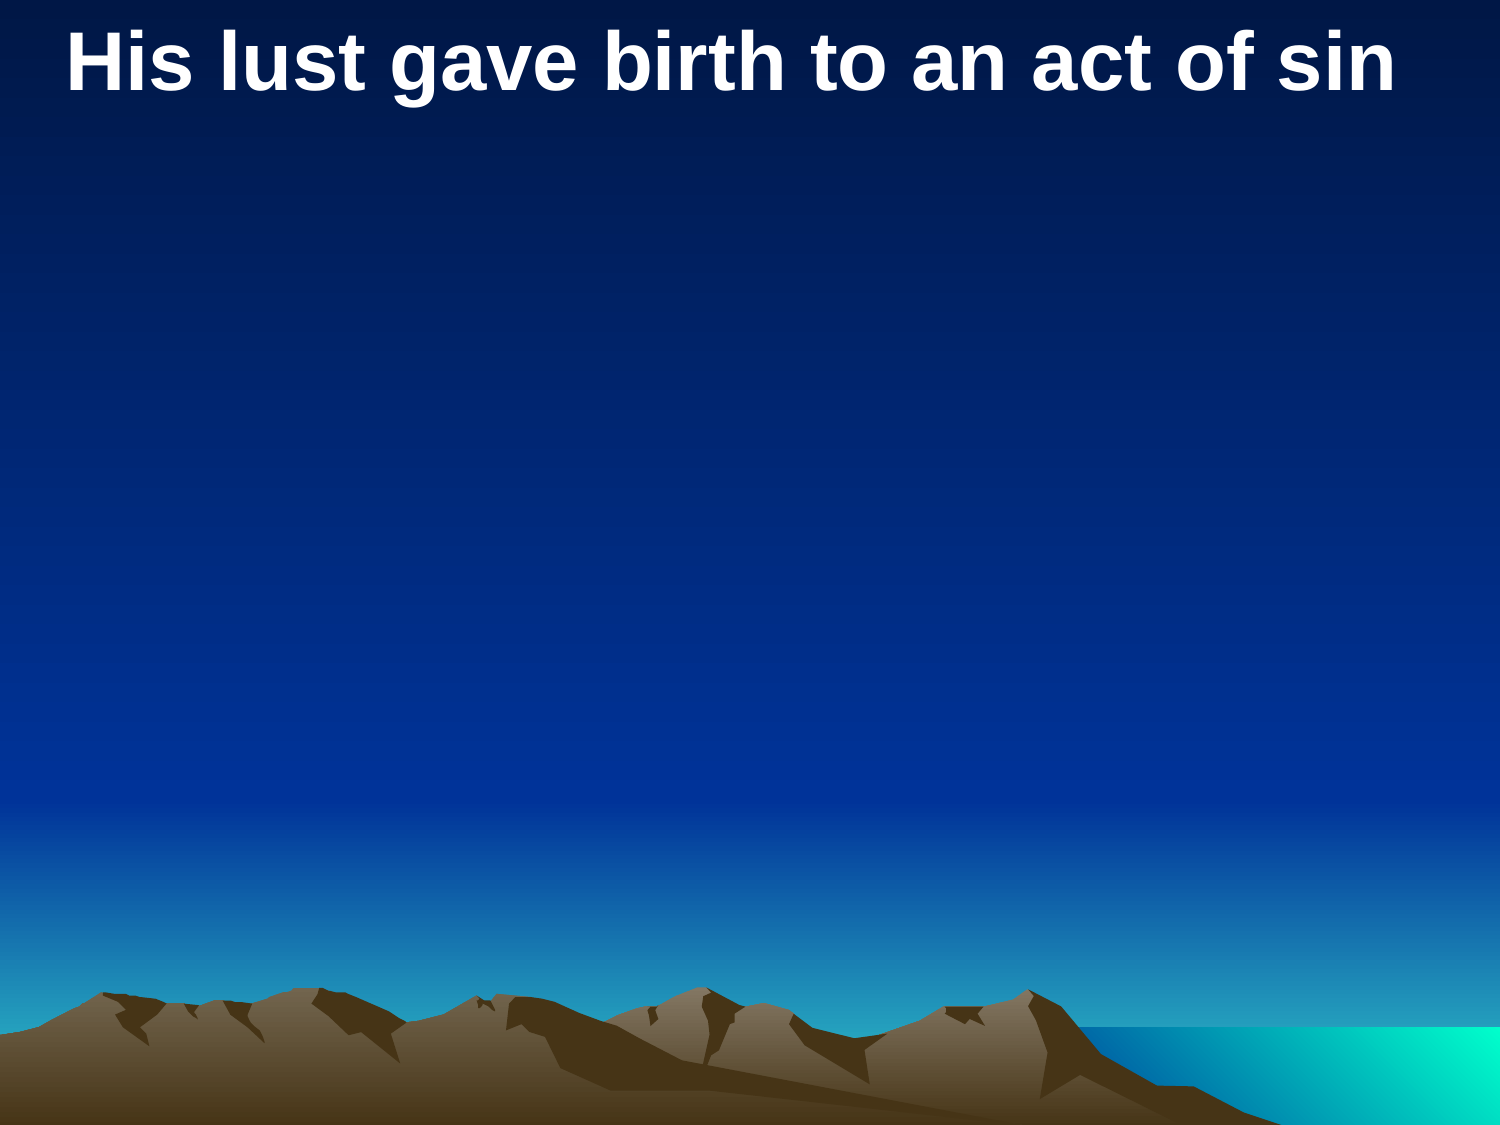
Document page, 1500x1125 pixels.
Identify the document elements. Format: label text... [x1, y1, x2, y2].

text_box His lust gave birth to an act of sin [12, 0, 1475, 215]
